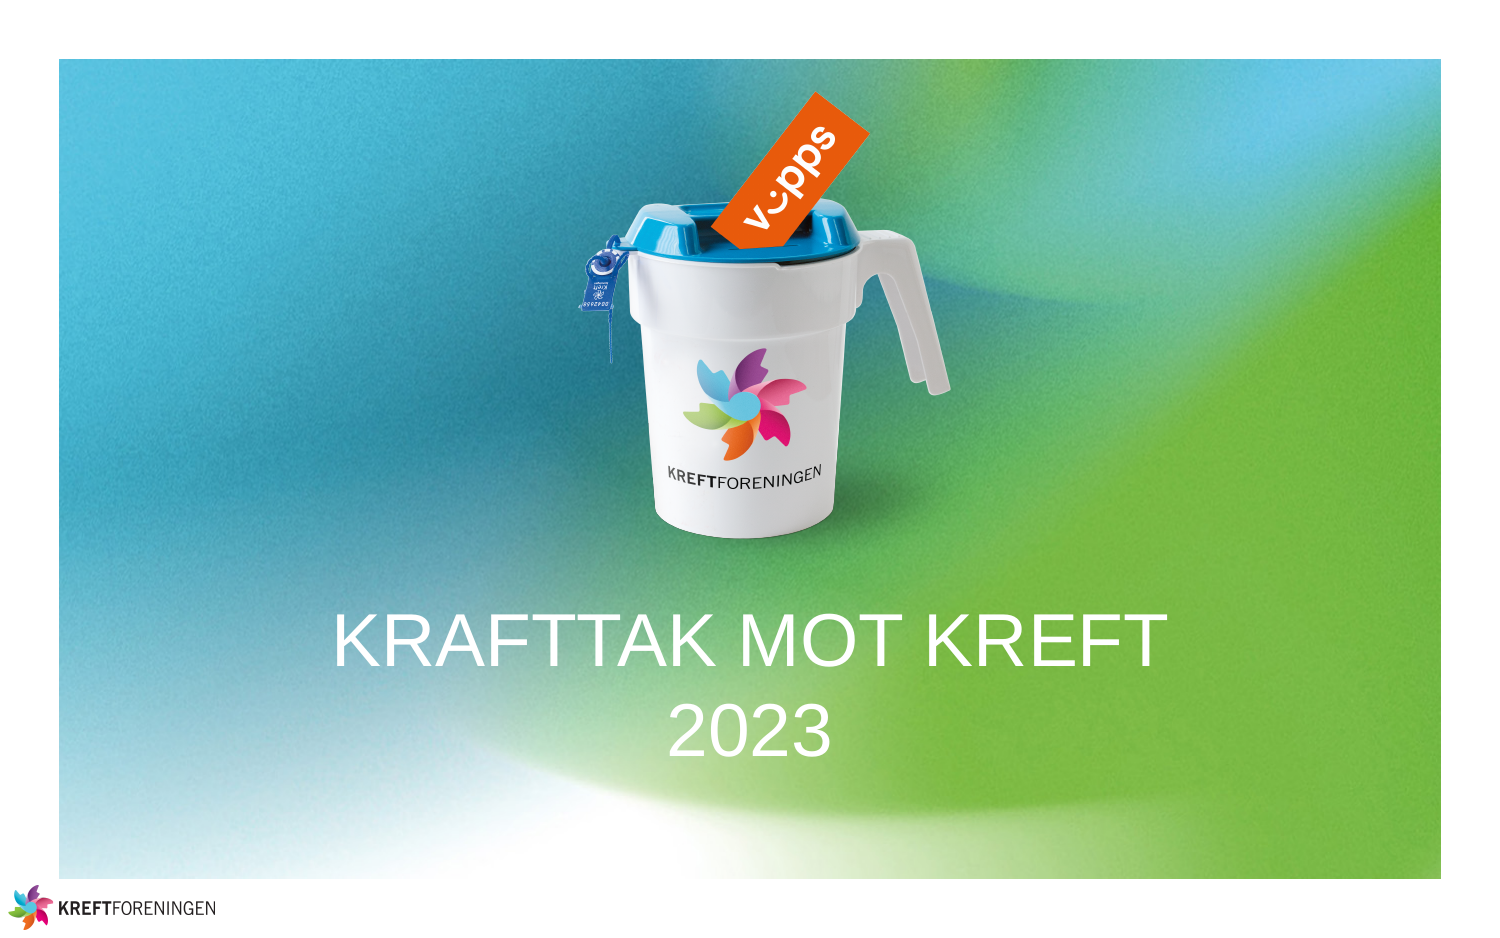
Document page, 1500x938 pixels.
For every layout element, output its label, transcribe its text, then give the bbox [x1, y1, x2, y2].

picture [59, 901, 215, 915]
title Krafttak mot kreft 2023 [289, 589, 1211, 772]
picture [59, 0, 1441, 879]
